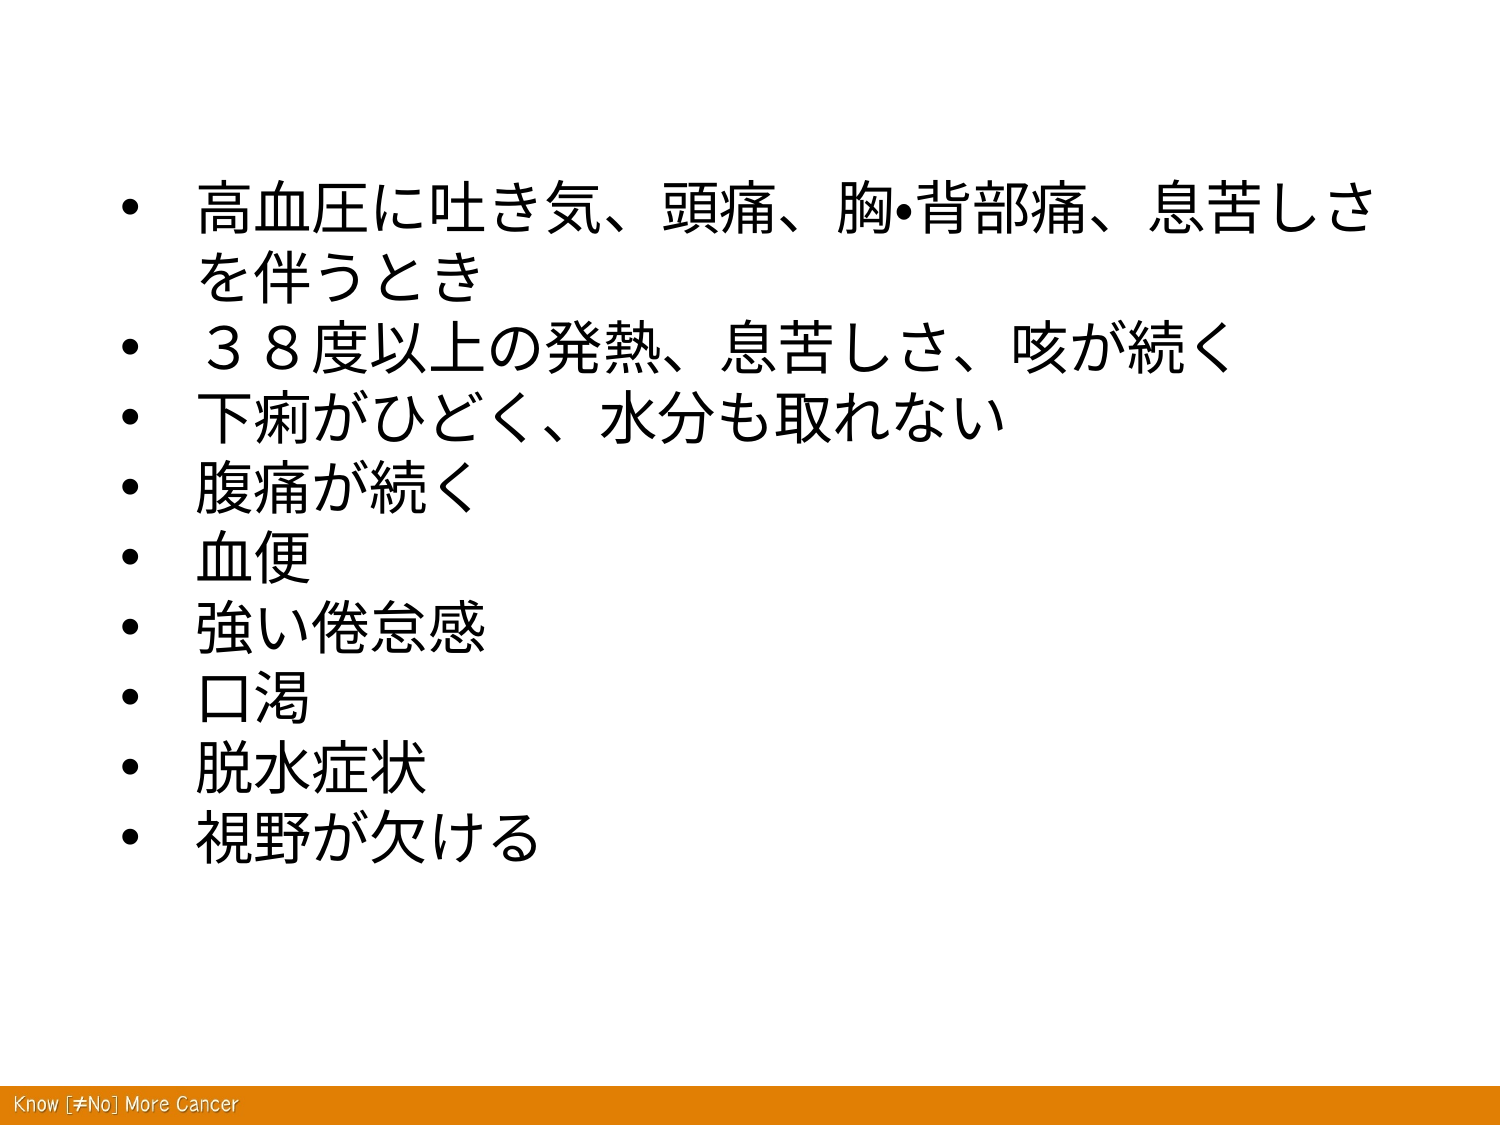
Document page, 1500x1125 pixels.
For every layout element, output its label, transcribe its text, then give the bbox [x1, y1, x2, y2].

text_box 高血圧に吐き気、頭痛、胸・背部痛、息苦しさを伴うとき ３８度以上の発熱、息苦しさ、咳が続く 下痢がひどく、水分も取れない 腹痛が続く 血便 強い倦怠感 口渇 脱水症状 視野が欠ける [105, 164, 1448, 879]
picture [0, 1086, 1500, 1125]
